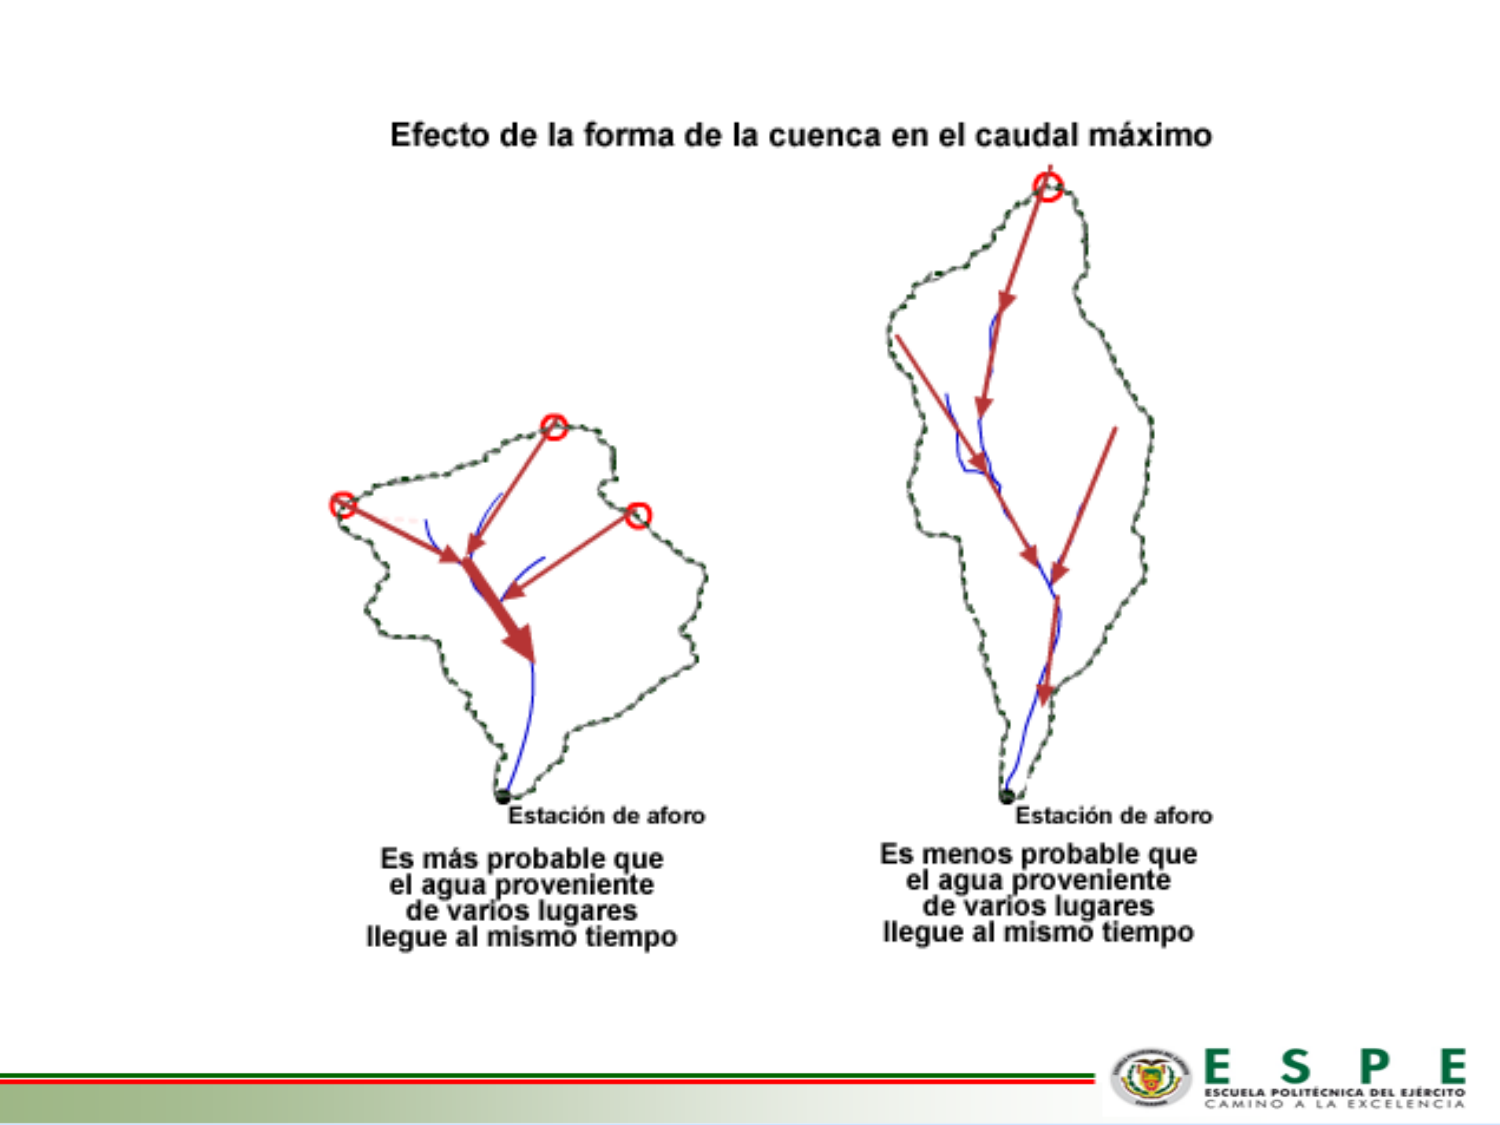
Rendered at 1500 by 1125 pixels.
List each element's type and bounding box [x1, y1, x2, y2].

picture [0, 1034, 1500, 1125]
picture [170, 97, 1365, 961]
